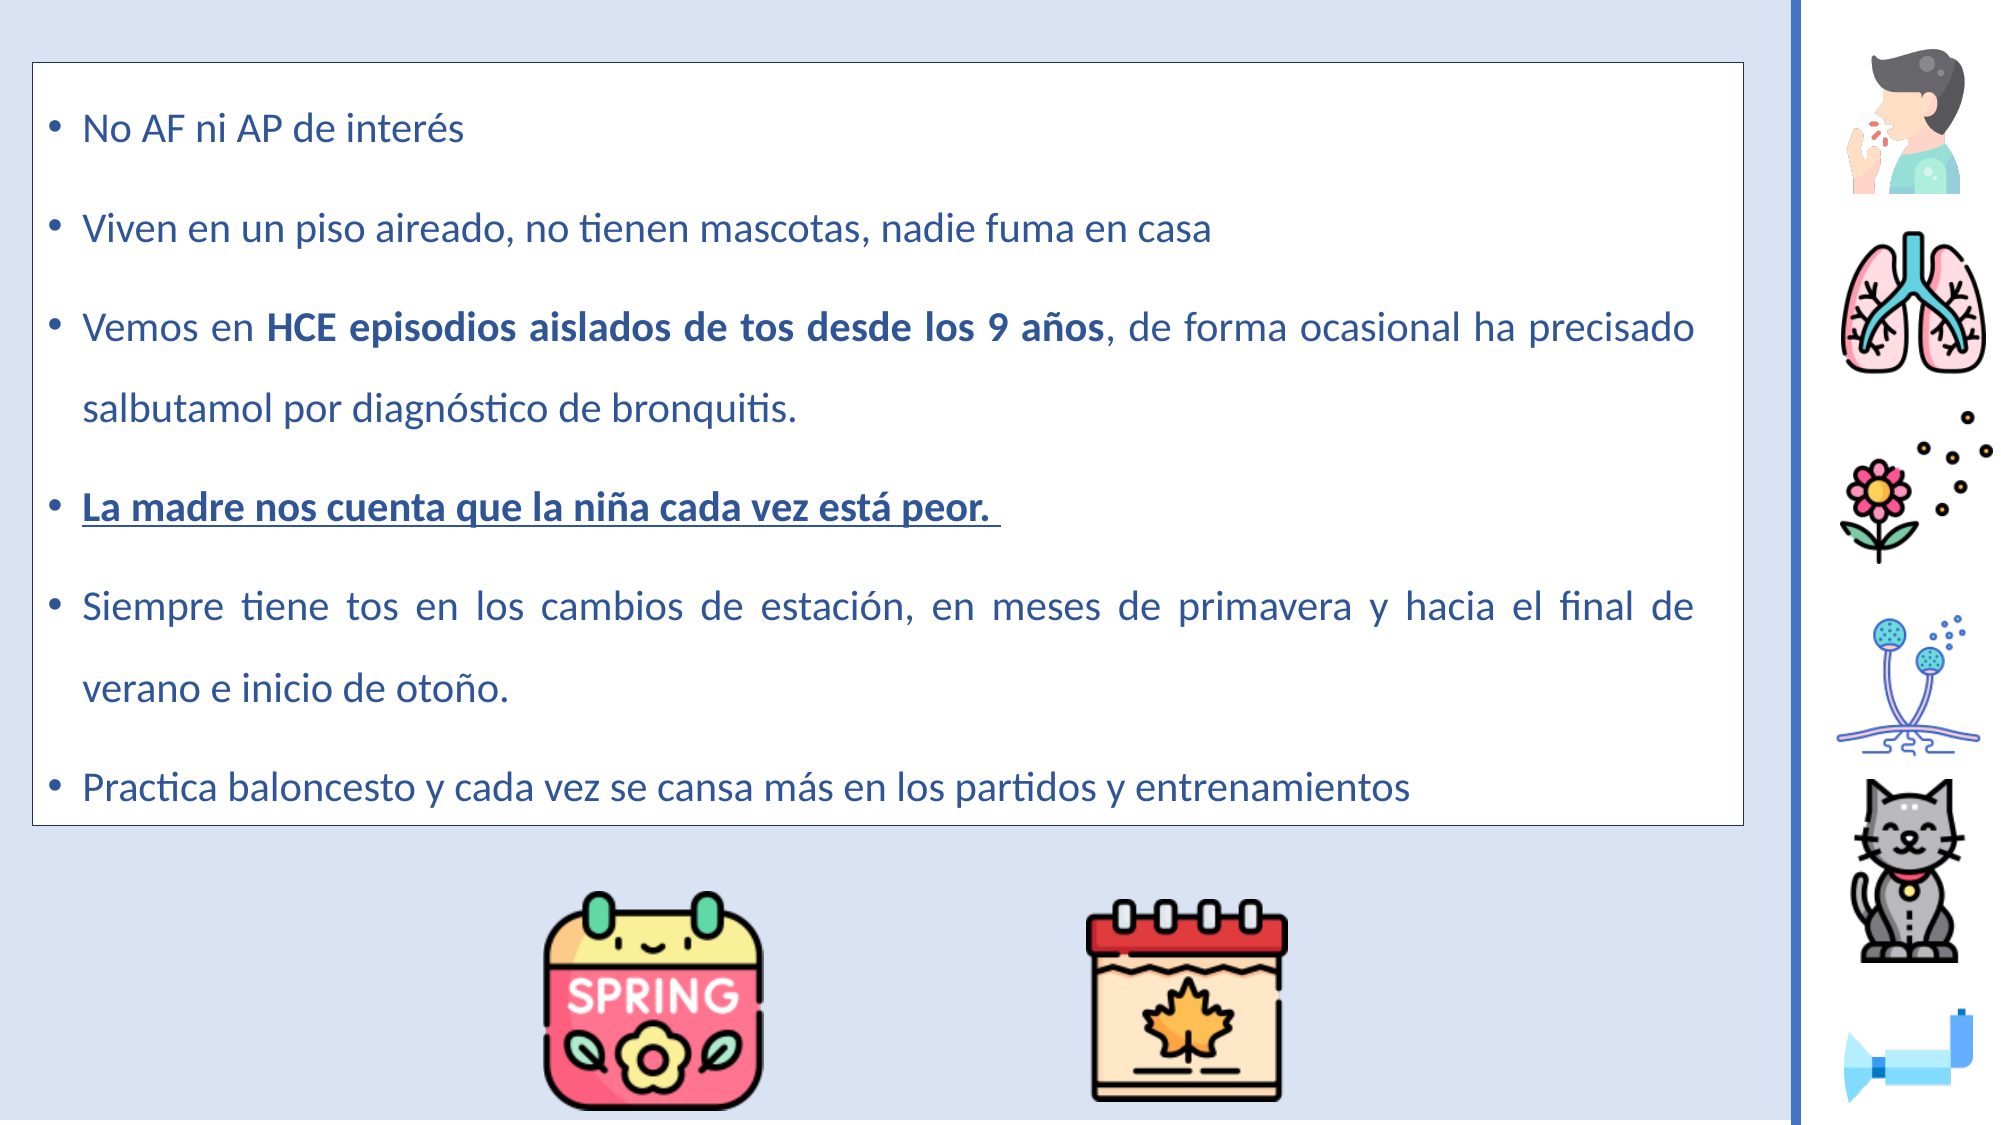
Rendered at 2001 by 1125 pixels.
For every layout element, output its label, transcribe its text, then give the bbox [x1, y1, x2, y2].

picture [1833, 49, 1978, 194]
picture [1844, 991, 1973, 1121]
picture [1841, 230, 1986, 375]
picture [1840, 411, 1993, 564]
picture [1816, 779, 2000, 963]
picture [543, 891, 764, 1111]
list No AF ni AP de interés Viven en un piso aireado, no tienen mascotas, nadie fuma en casa Vemos en HCE episodios aislados de tos desde los 9 años, de forma ocasional ha precisado salbutamol por diagnóstico de bronquitis. La madre nos cuenta que la niña cada vez está peor. Siempre tiene tos en los cambios de estación, en meses de primavera y hacia el final de verano e inicio de otoño. Practica baloncesto y cada vez se cansa más en los partidos y entrenamientos [32, 62, 1744, 826]
picture [1086, 899, 1288, 1102]
picture [1836, 613, 1981, 758]
